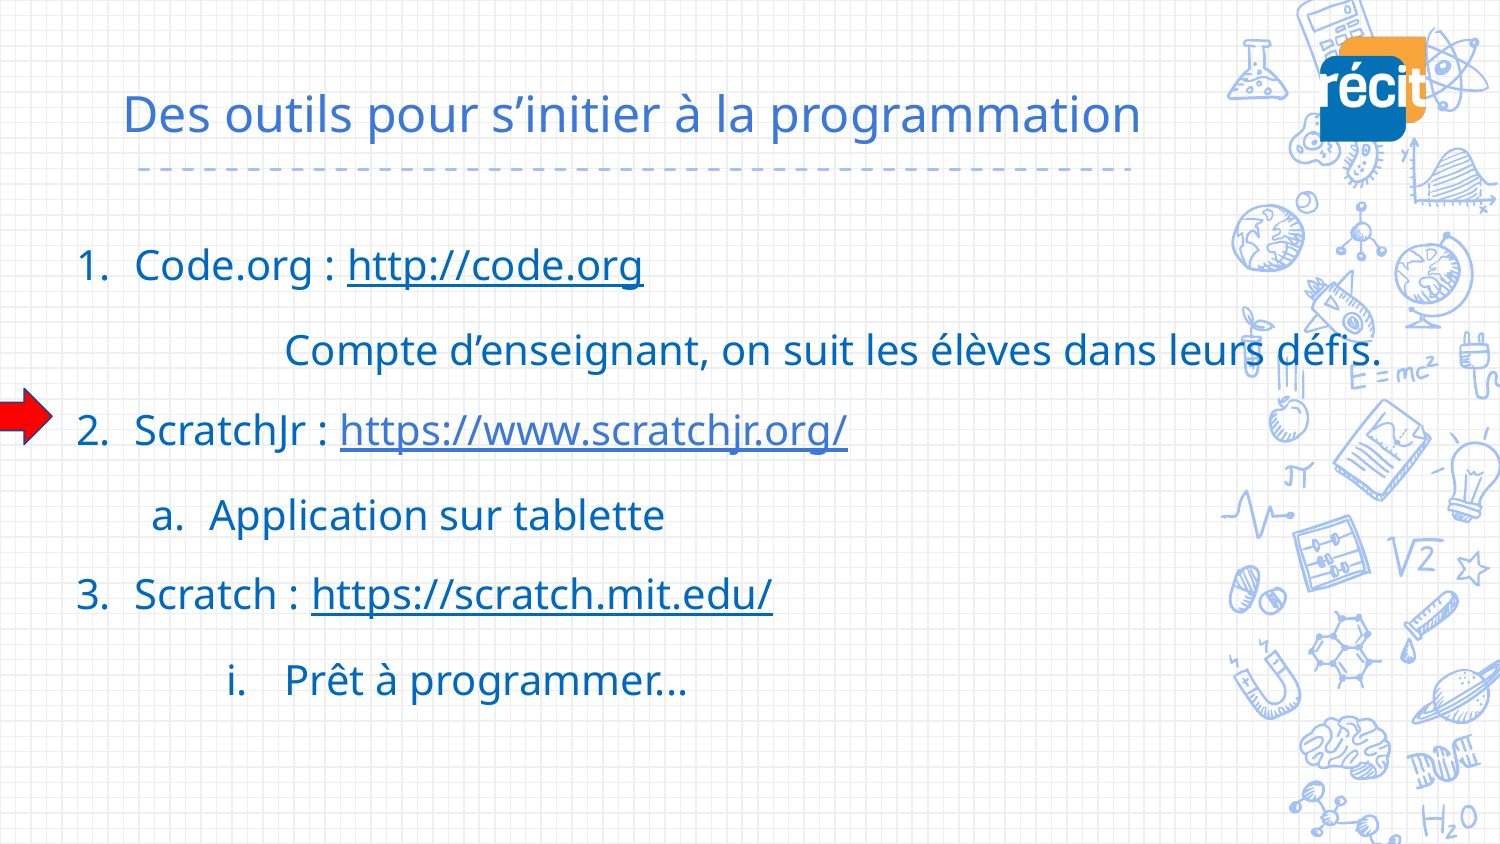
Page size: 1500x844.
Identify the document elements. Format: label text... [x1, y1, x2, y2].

title Des outils pour s’initier à la programmation [107, 62, 1315, 158]
list Code.org : http://code.org Compte d’enseignant, on suit les élèves dans leurs défis. ScratchJr : https://www.scratchjr.org/ Application sur tablette Scratch : https://scratch.mit.edu/ Prêt à programmer... [44, 215, 1476, 814]
text_box [0, 388, 53, 445]
picture [1314, 33, 1428, 143]
